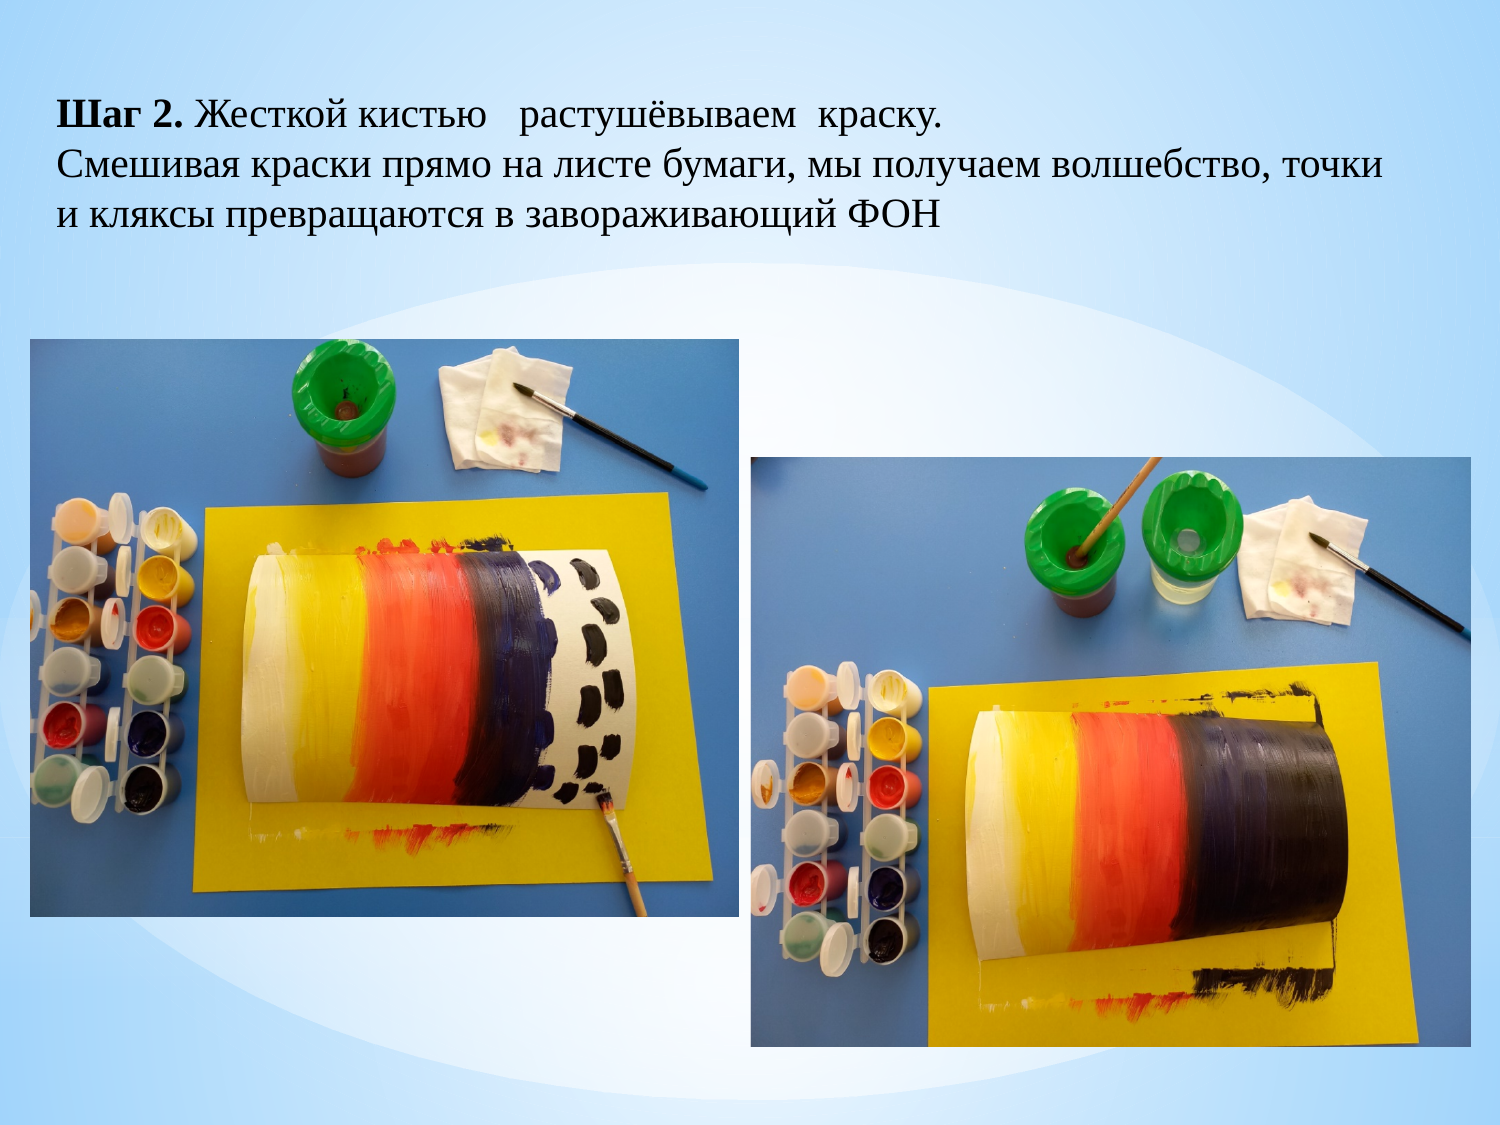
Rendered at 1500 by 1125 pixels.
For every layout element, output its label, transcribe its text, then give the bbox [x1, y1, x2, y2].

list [29, 337, 739, 918]
title Шаг 2. Жесткой кистью растушёвываем краску. Смешивая краски прямо на листе бумаги, мы получаем волшебство, точки и кляксы превращаются в завораживающий ФОН [41, 78, 1412, 374]
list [749, 455, 1471, 1048]
